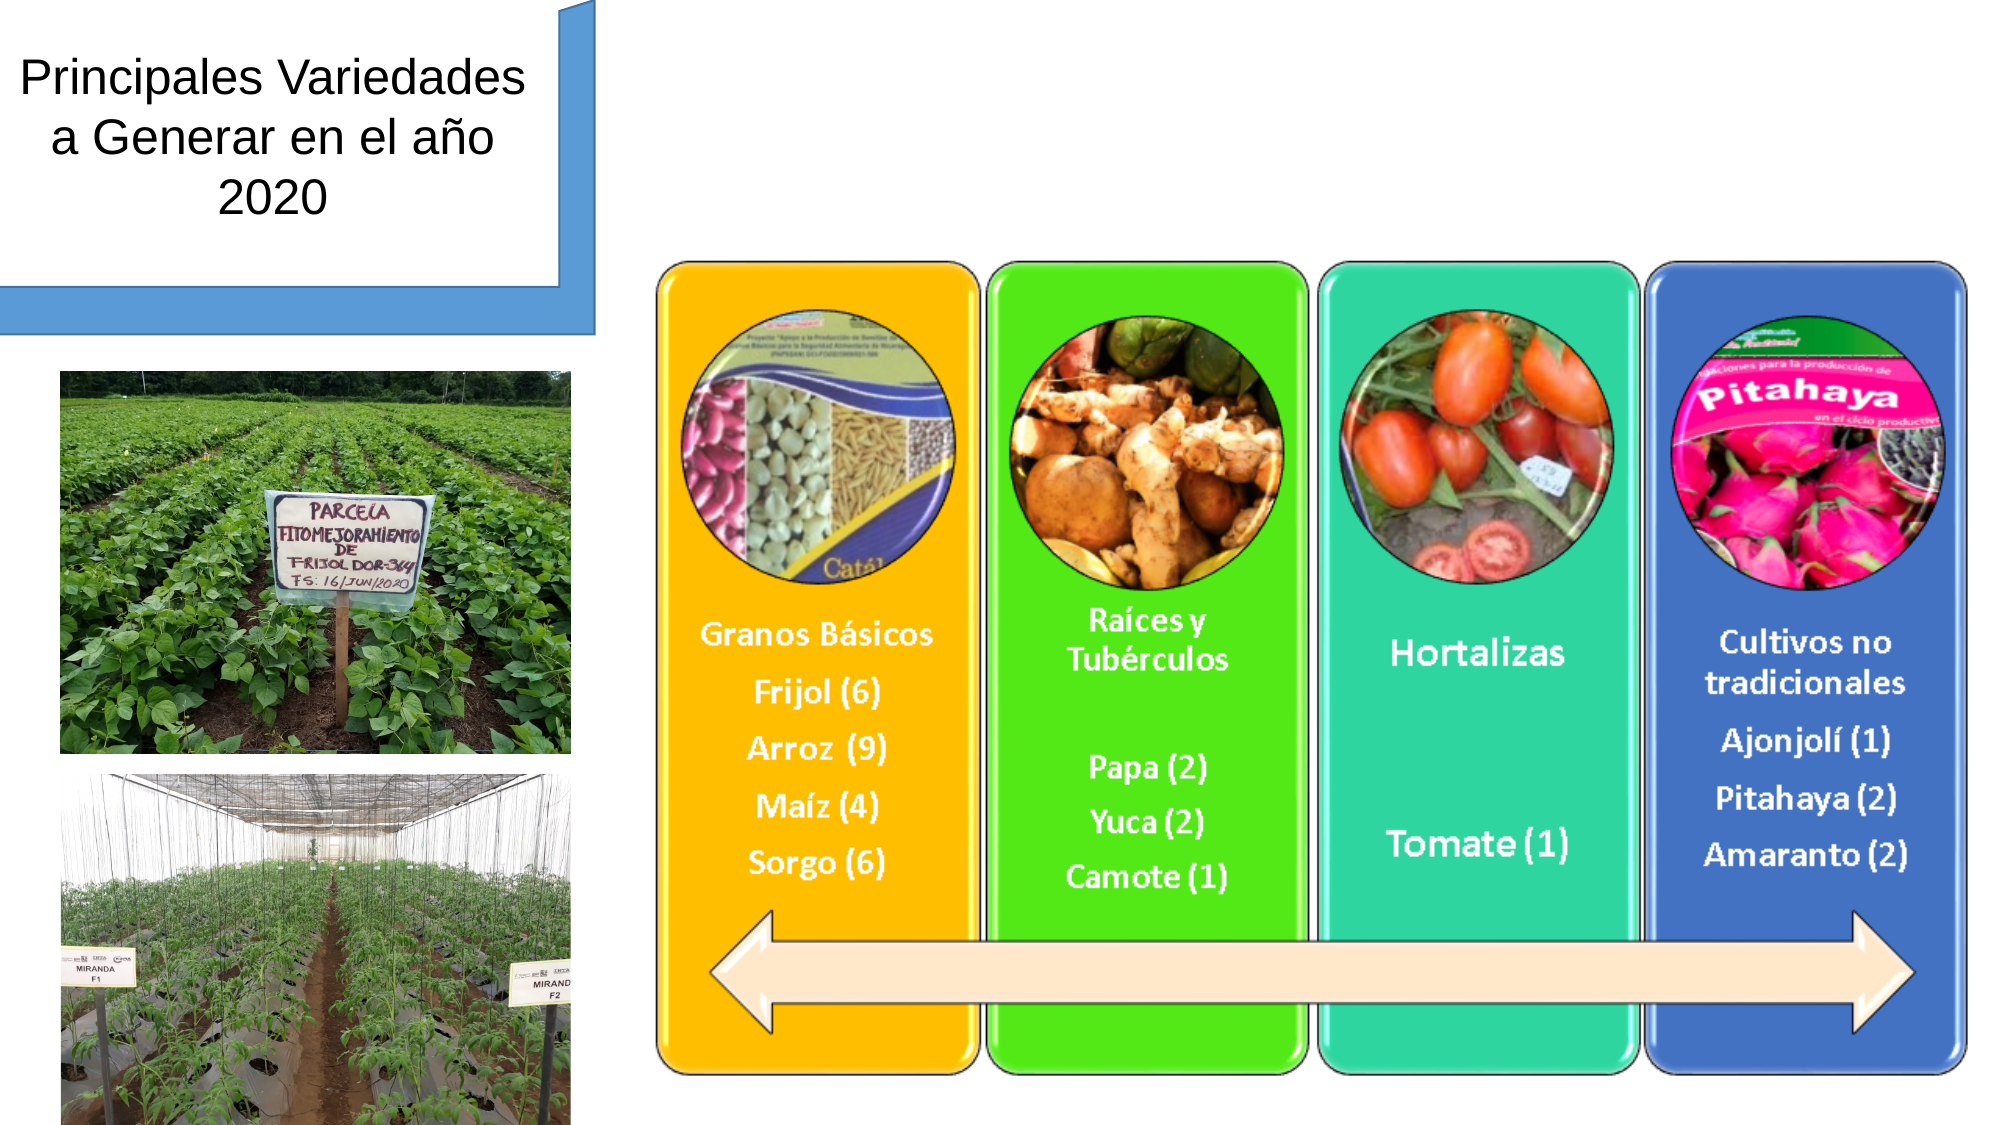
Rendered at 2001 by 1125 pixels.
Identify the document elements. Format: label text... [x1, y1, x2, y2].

picture [60, 371, 571, 754]
picture [60, 774, 571, 1125]
text_box Principales Variedades a Generar en el año 2020 [0, 36, 546, 232]
picture [653, 258, 1971, 1079]
text_box [0, 0, 596, 336]
